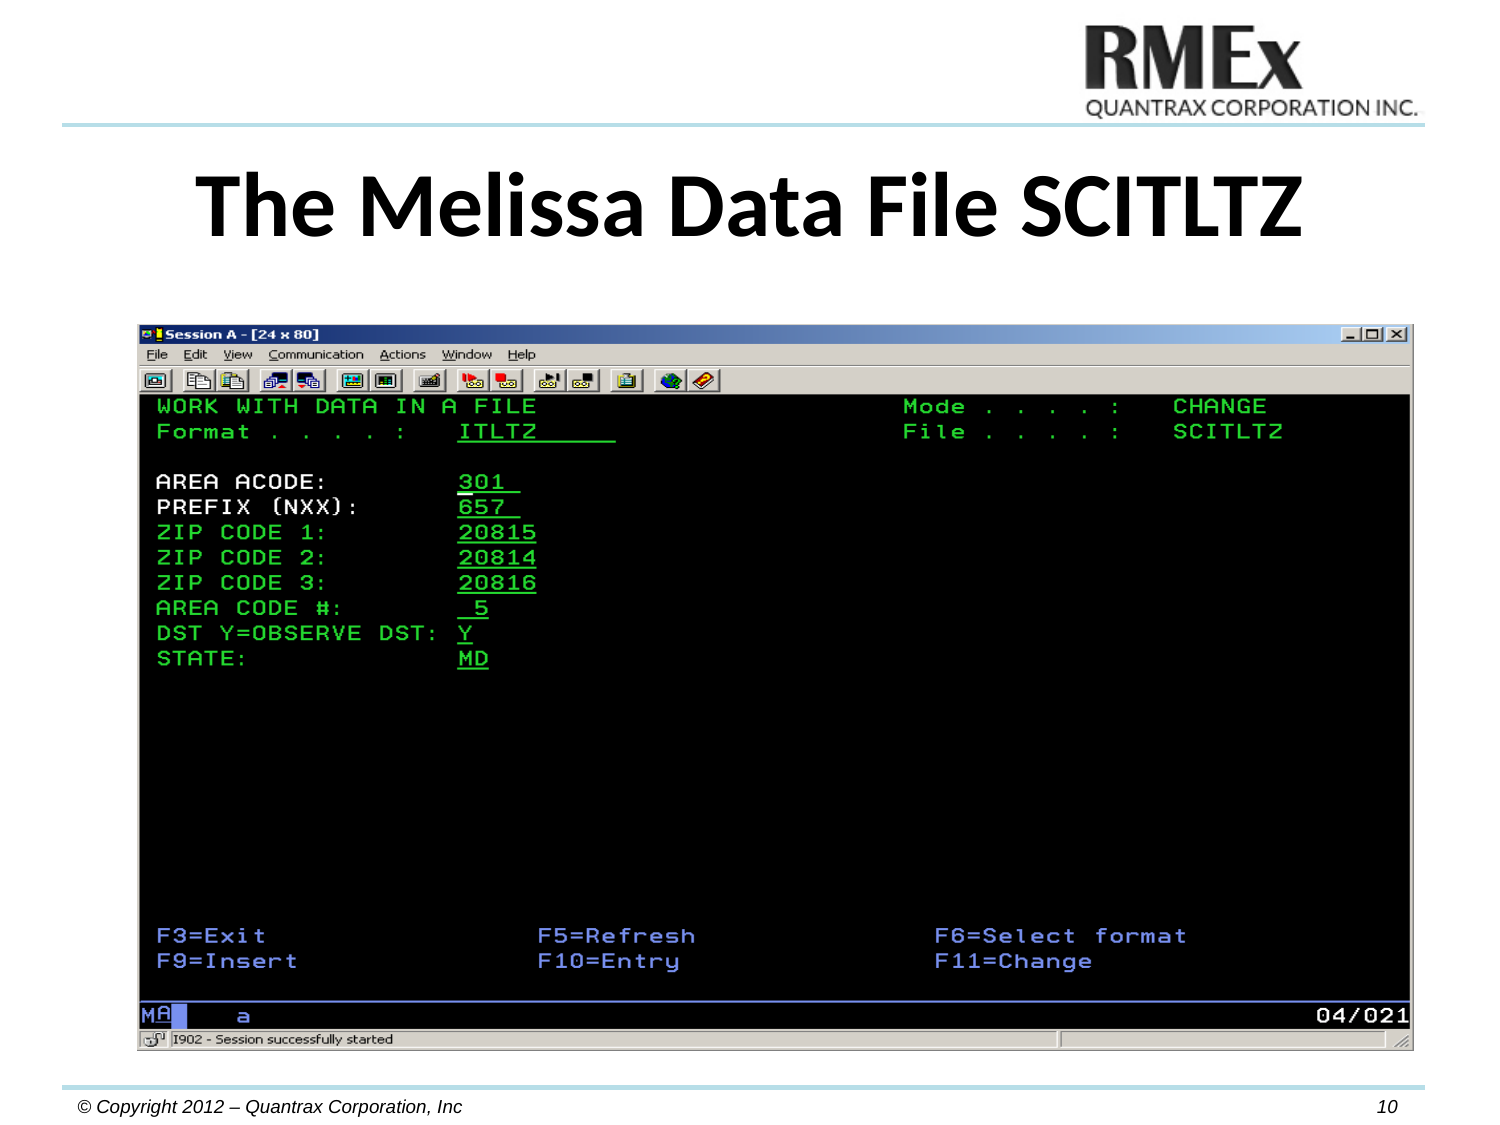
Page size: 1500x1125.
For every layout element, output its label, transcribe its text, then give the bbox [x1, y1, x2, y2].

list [137, 324, 1414, 1051]
picture [1078, 0, 1438, 146]
title The Melissa Data File SCITLTZ [75, 137, 1425, 325]
